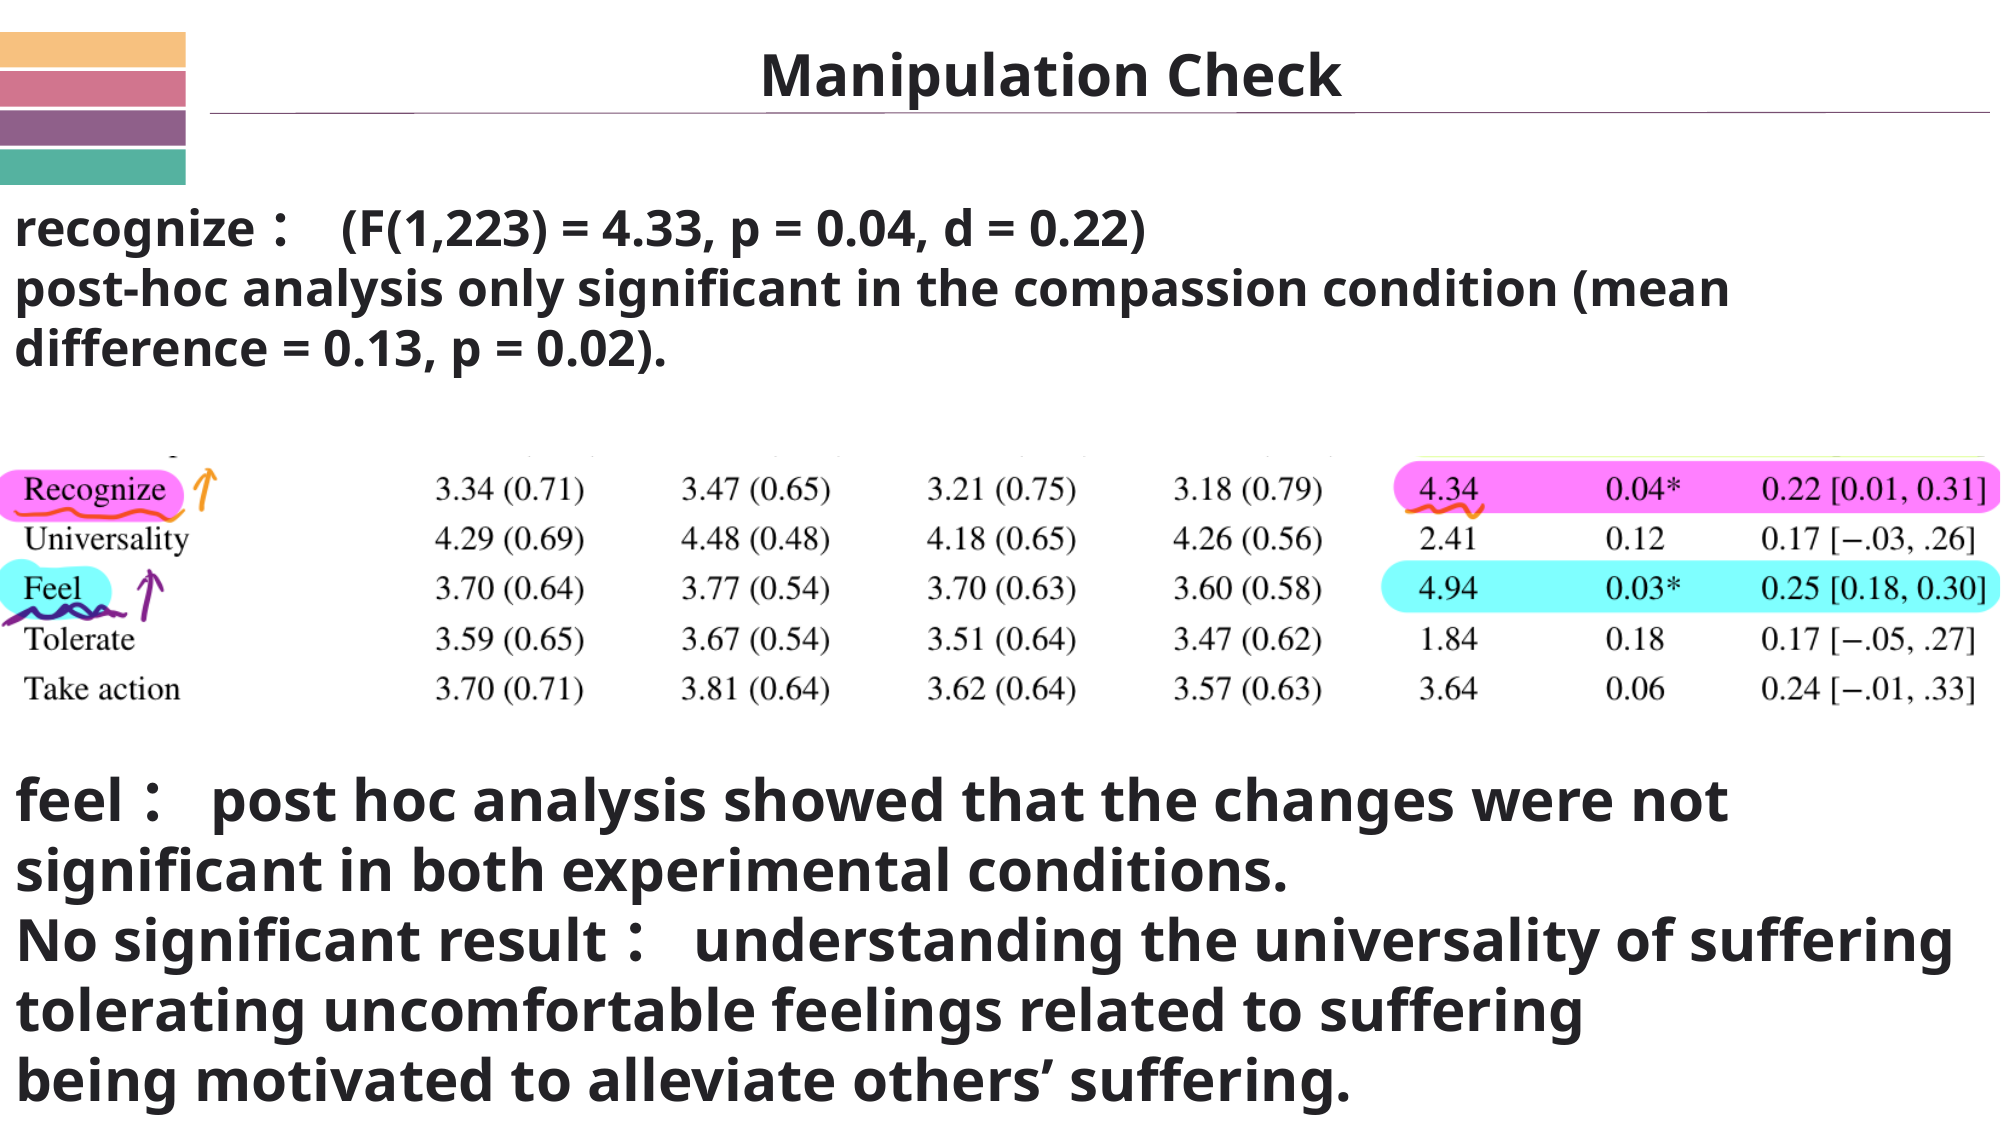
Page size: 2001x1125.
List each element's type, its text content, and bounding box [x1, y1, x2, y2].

picture [0, 456, 2001, 718]
text_box Manipulation Check [715, 31, 1387, 112]
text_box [0, 31, 186, 185]
text_box feel：post hoc analysis showed that the changes were not significant in both experimental conditions. No significant result：understanding the universality of suffering tolerating uncomfortable feelings related to suffering being motivated to alleviate others’ suffering. [0, 755, 1990, 1121]
text_box recognize： (F(1,223) = 4.33, p = 0.04, d = 0.22) post-hoc analysis only significant in the compassion condition (mean difference = 0.13, p = 0.02). [0, 188, 2000, 380]
